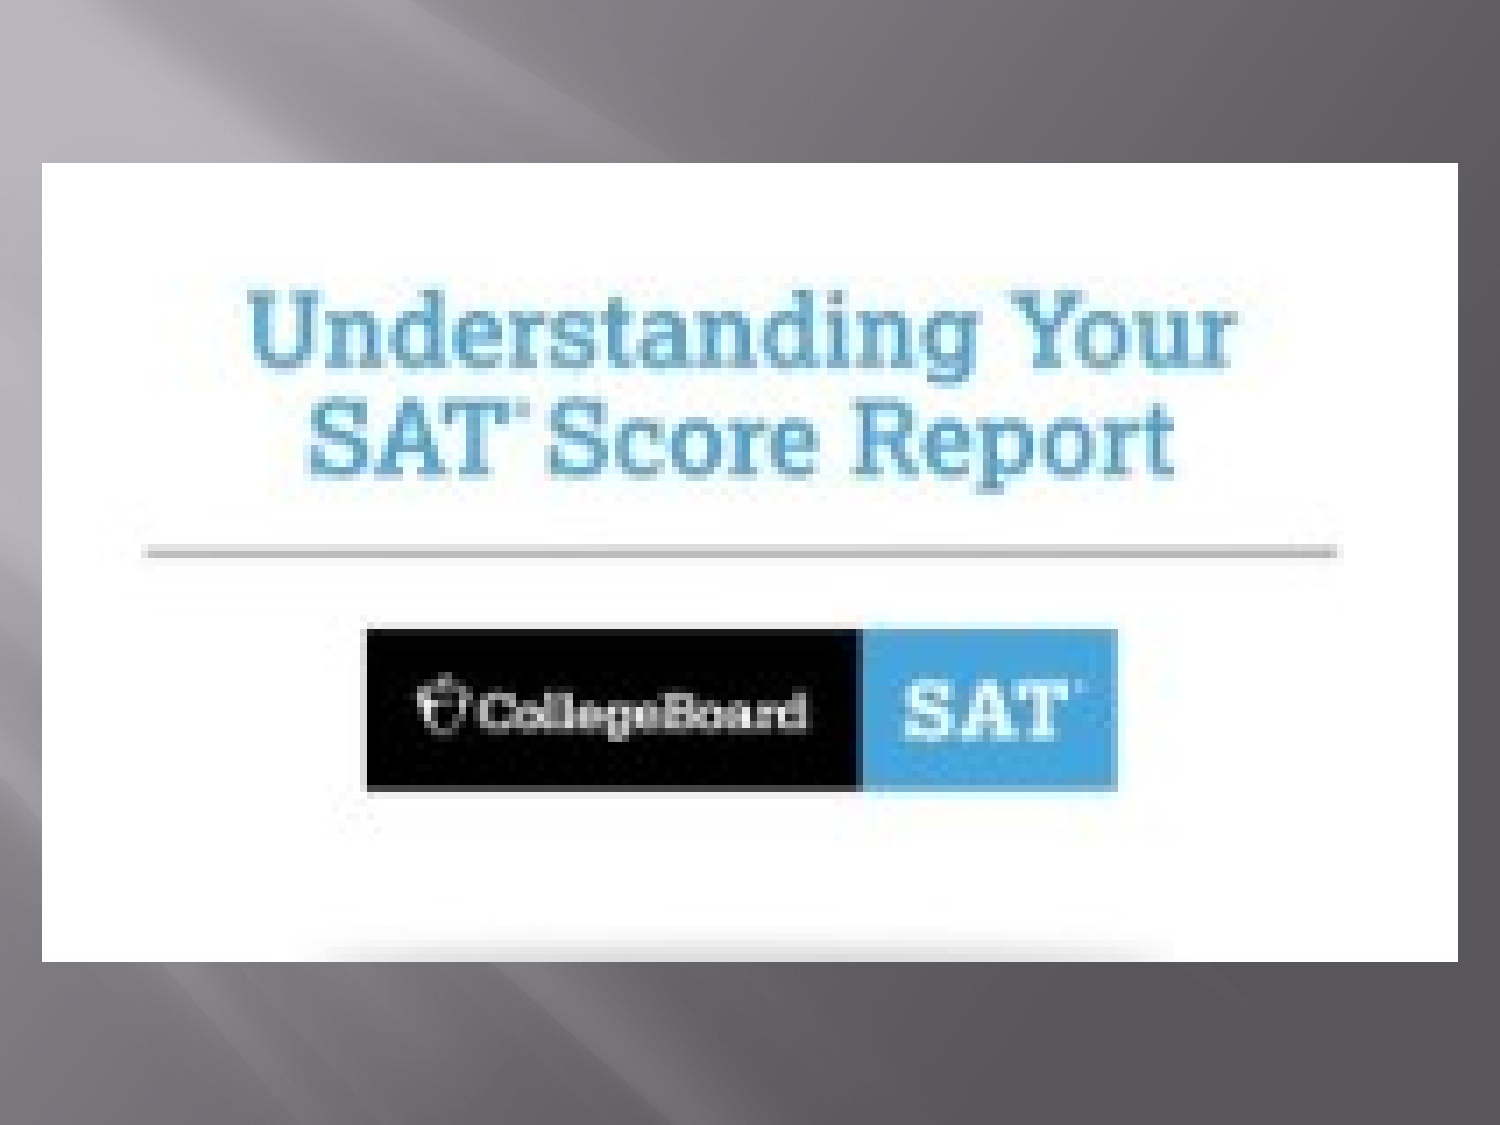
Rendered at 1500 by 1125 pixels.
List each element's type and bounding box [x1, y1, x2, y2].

text_box [41, 162, 1459, 963]
picture [0, 0, 1500, 1125]
